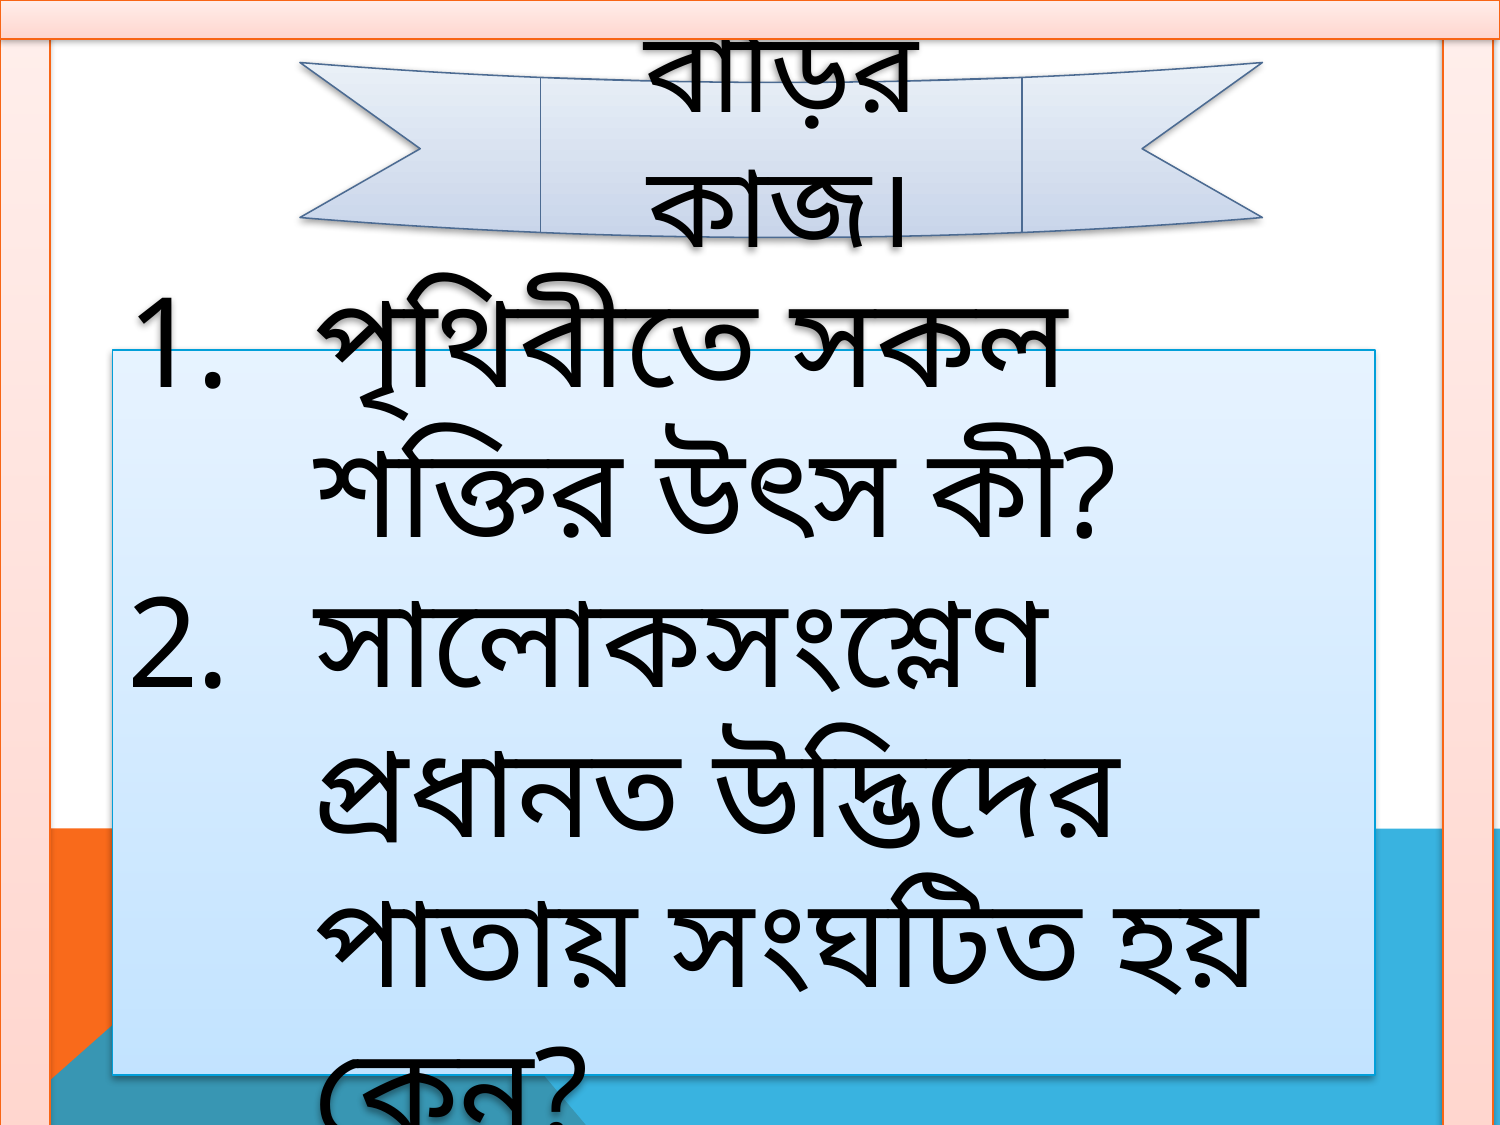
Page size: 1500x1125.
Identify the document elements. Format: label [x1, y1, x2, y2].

text_box [0, 0, 1500, 1125]
